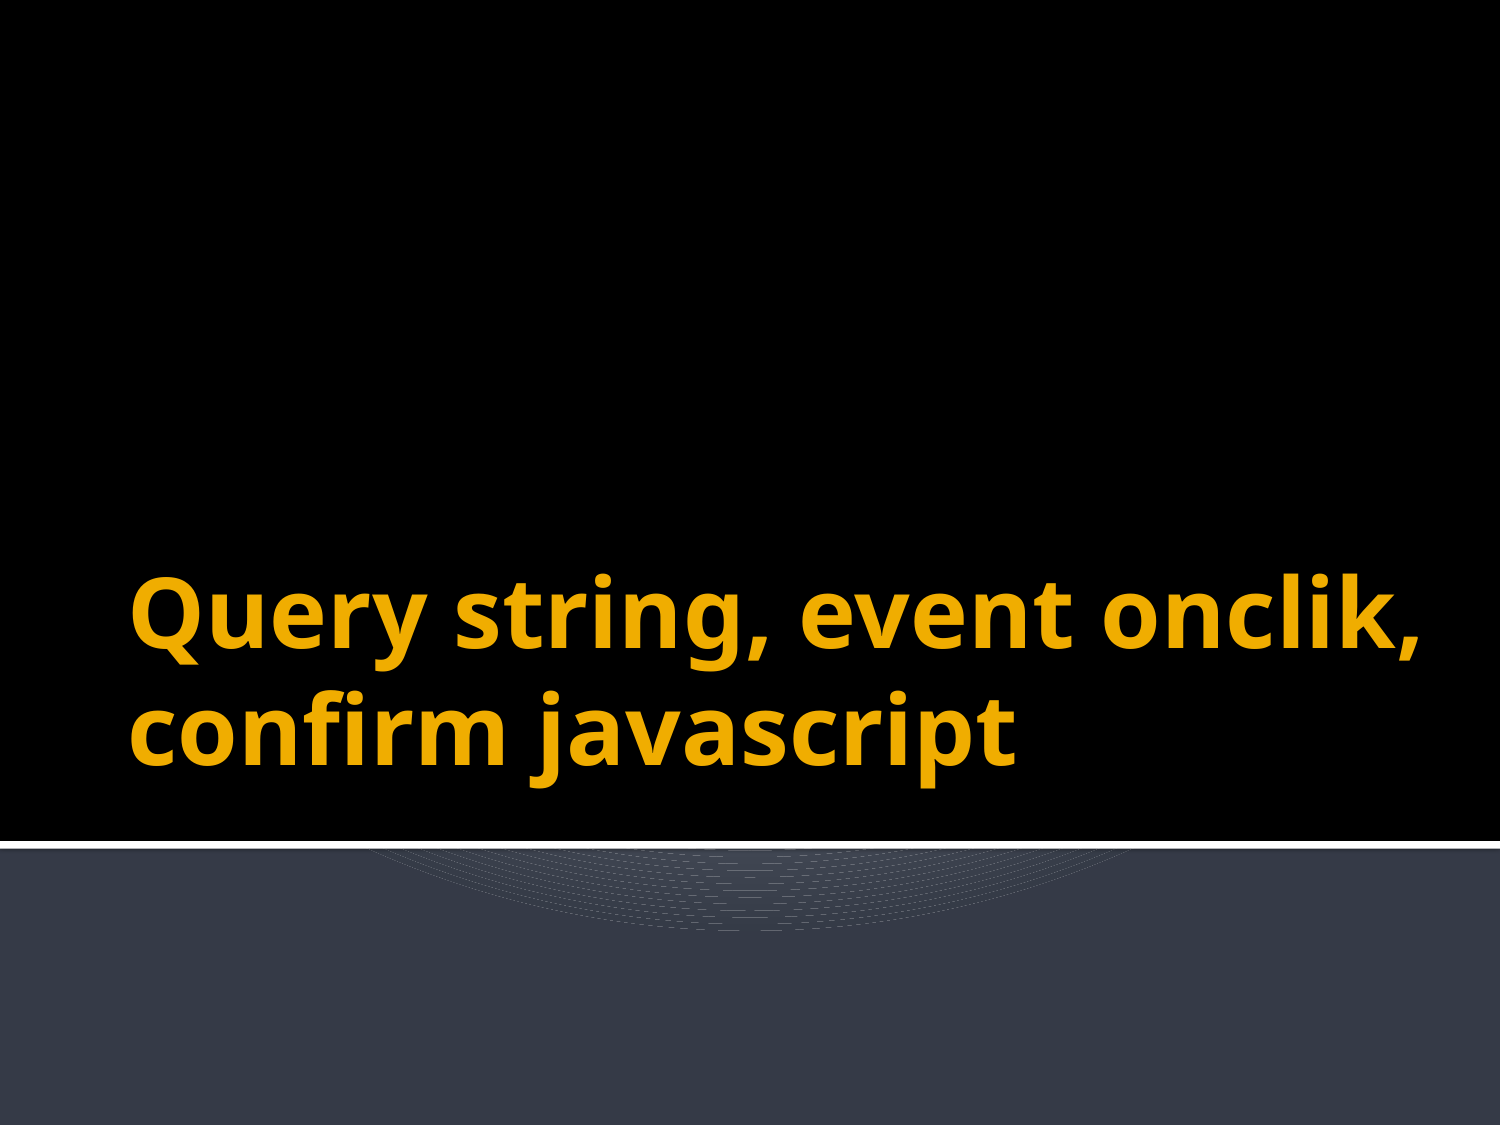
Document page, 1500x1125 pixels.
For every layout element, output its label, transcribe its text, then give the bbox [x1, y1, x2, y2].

title Query string, event onclik, confirm javascript [112, 550, 1438, 825]
